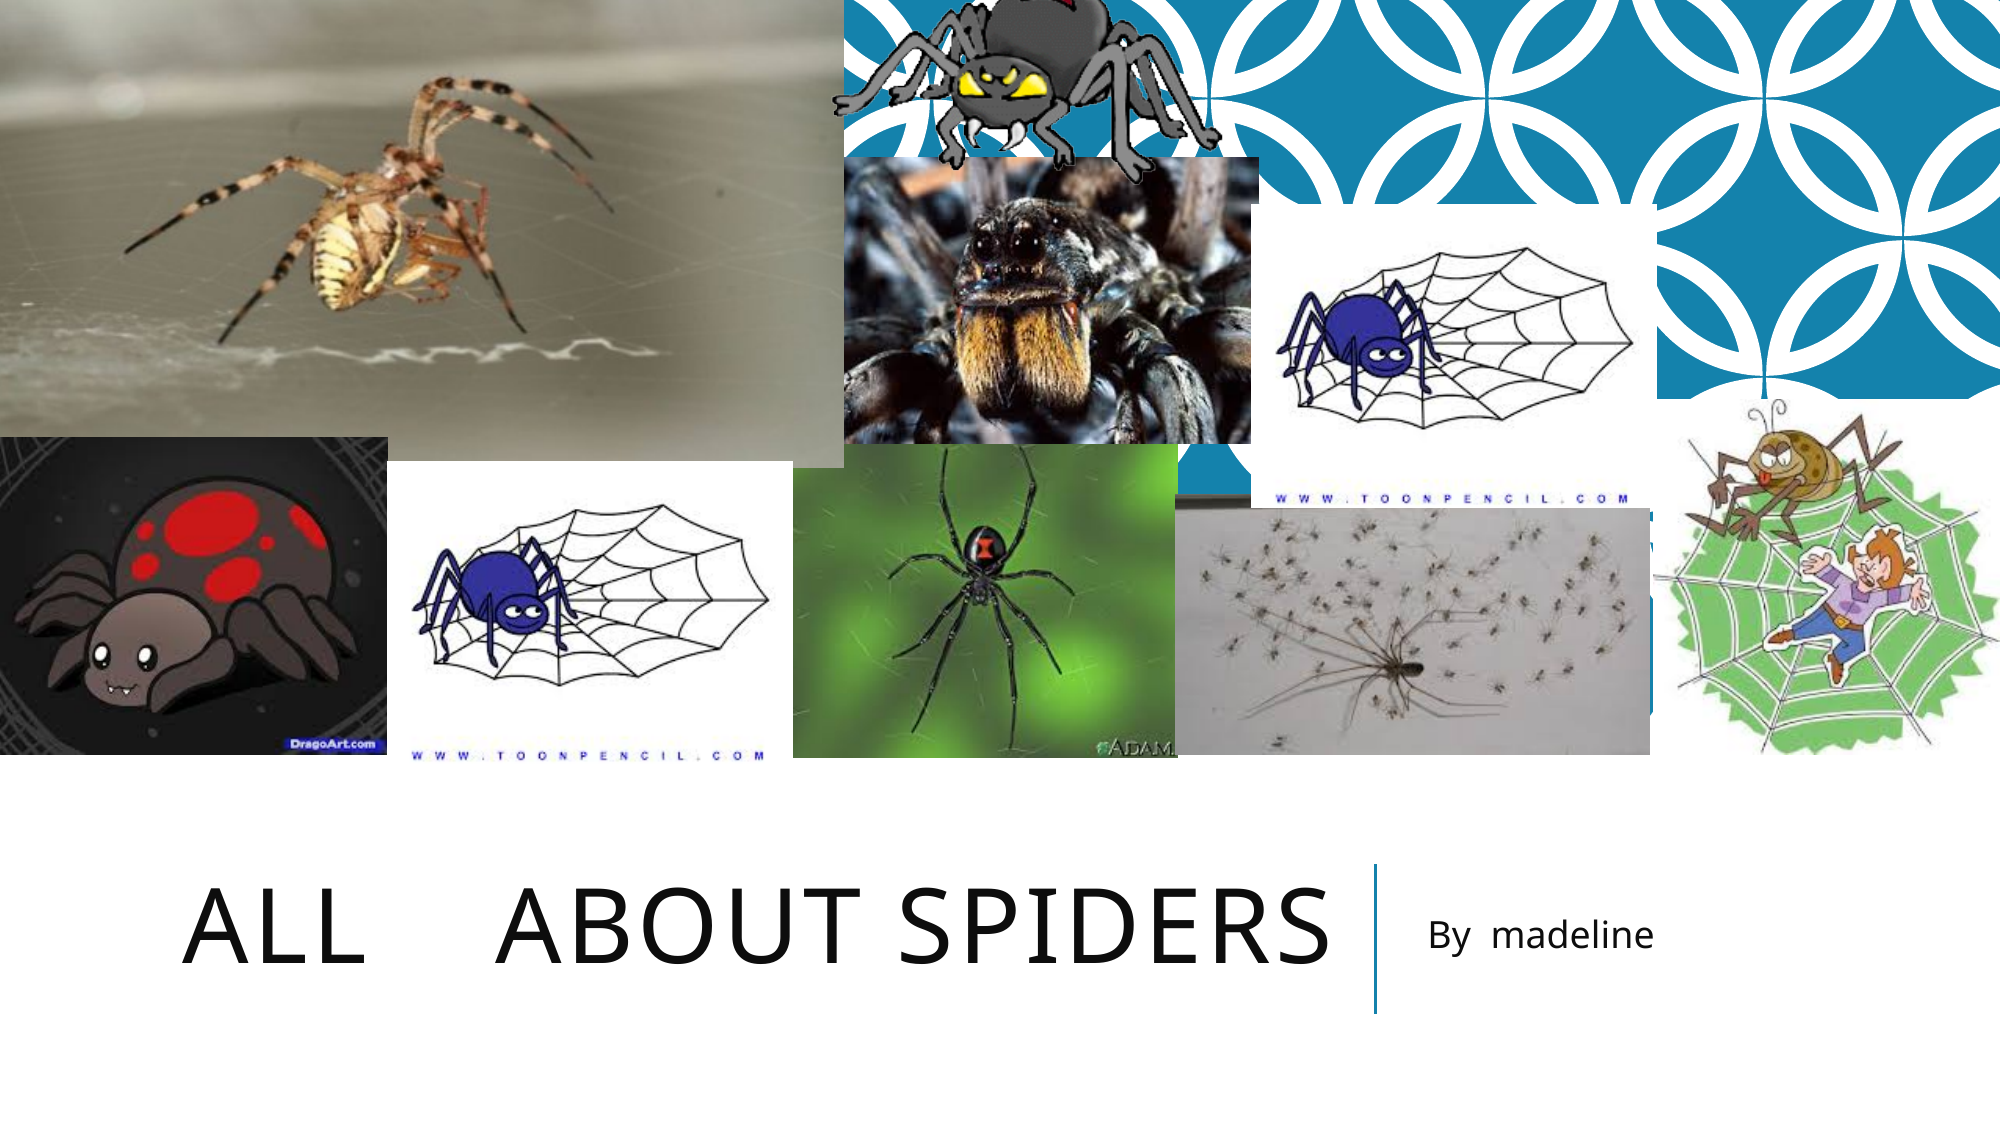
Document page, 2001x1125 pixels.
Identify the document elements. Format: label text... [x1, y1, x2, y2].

title All about spiders [75, 813, 1350, 1054]
subtitle By madeline [1412, 813, 1938, 1054]
picture [0, 0, 2000, 766]
